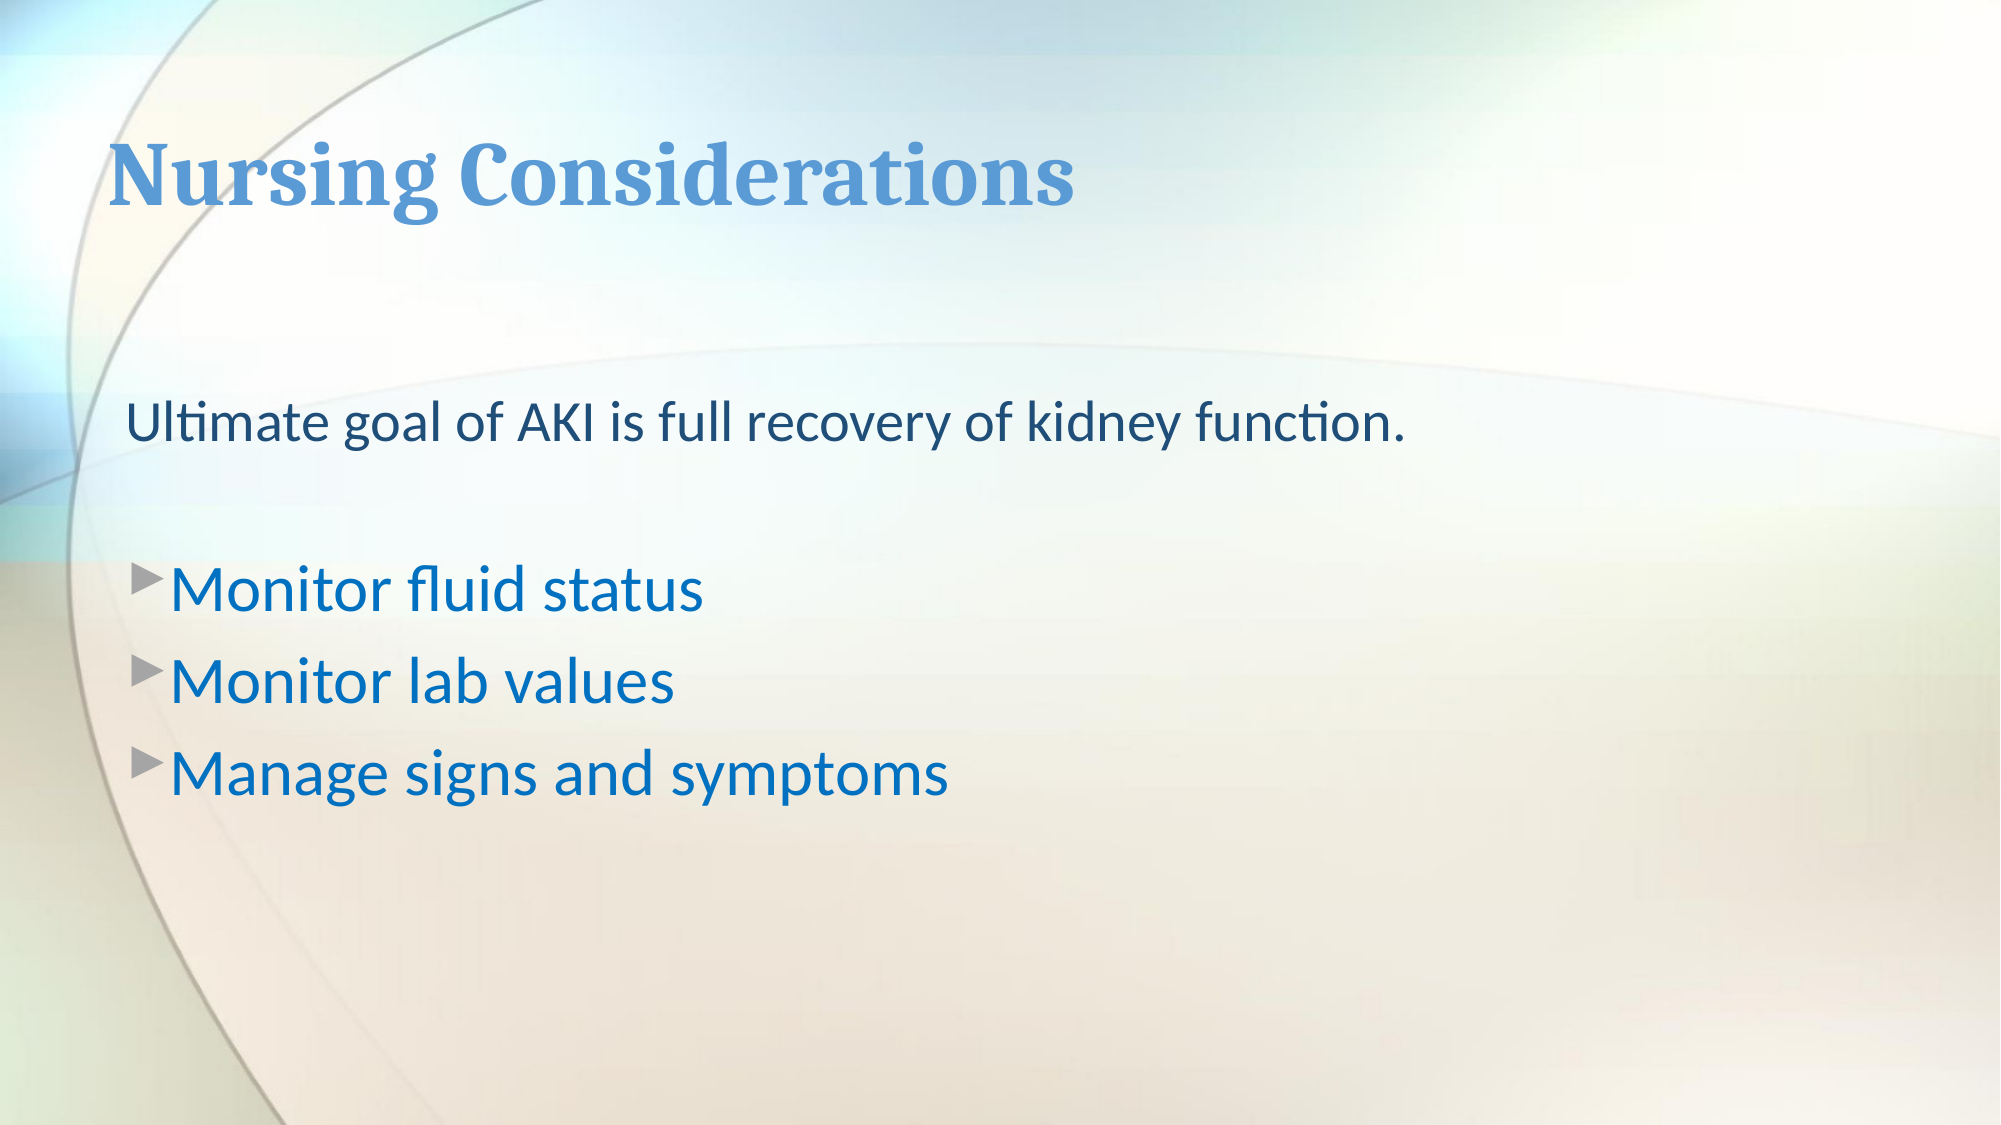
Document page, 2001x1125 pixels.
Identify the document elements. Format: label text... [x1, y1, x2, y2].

title Nursing Considerations [92, 59, 1574, 278]
list Ultimate goal of AKI is full recovery of kidney function. Monitor fluid status Monitor lab values Manage signs and symptoms [92, 383, 1675, 1069]
picture [0, 0, 2001, 1125]
